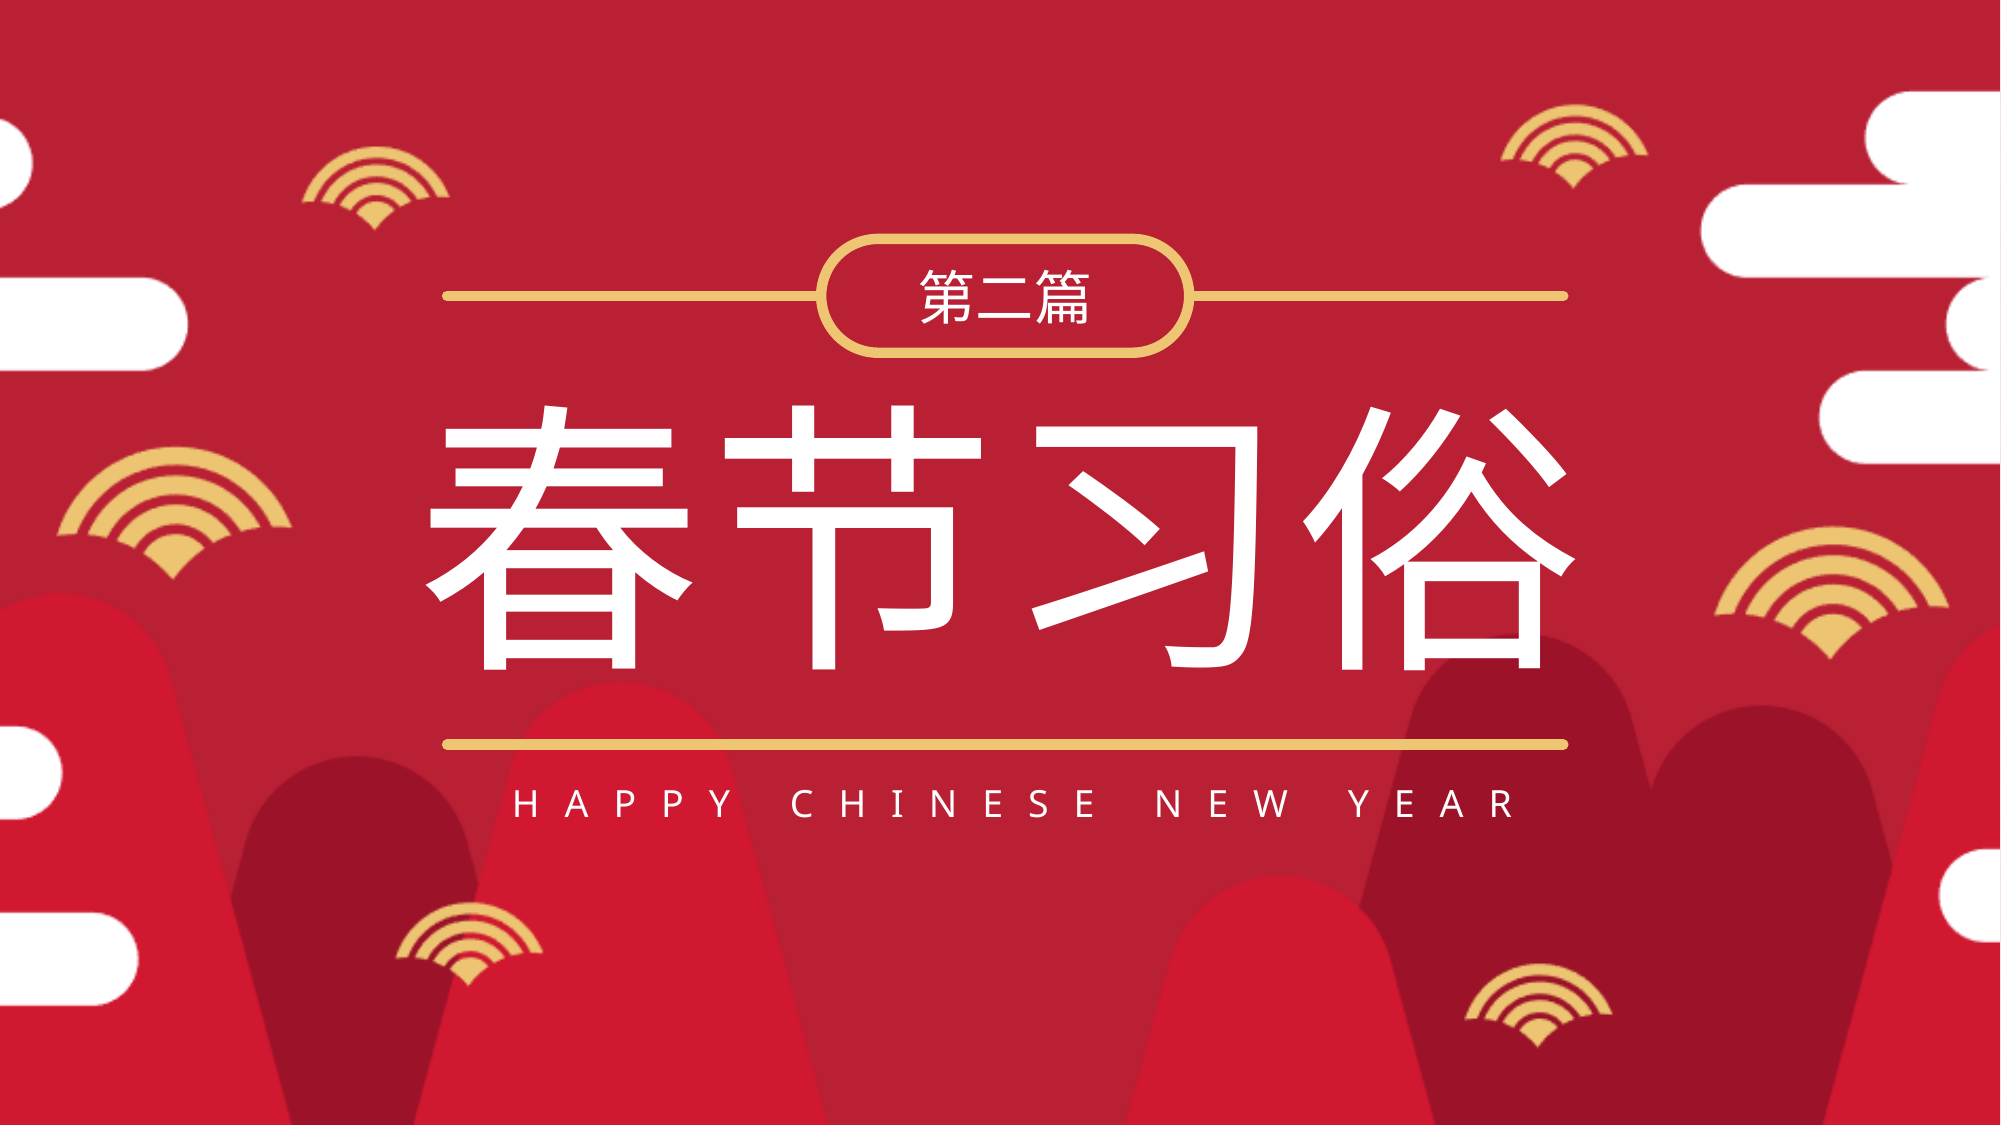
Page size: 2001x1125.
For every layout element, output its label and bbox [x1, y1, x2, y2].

text_box [447, 238, 1564, 353]
picture [0, 0, 2001, 1125]
